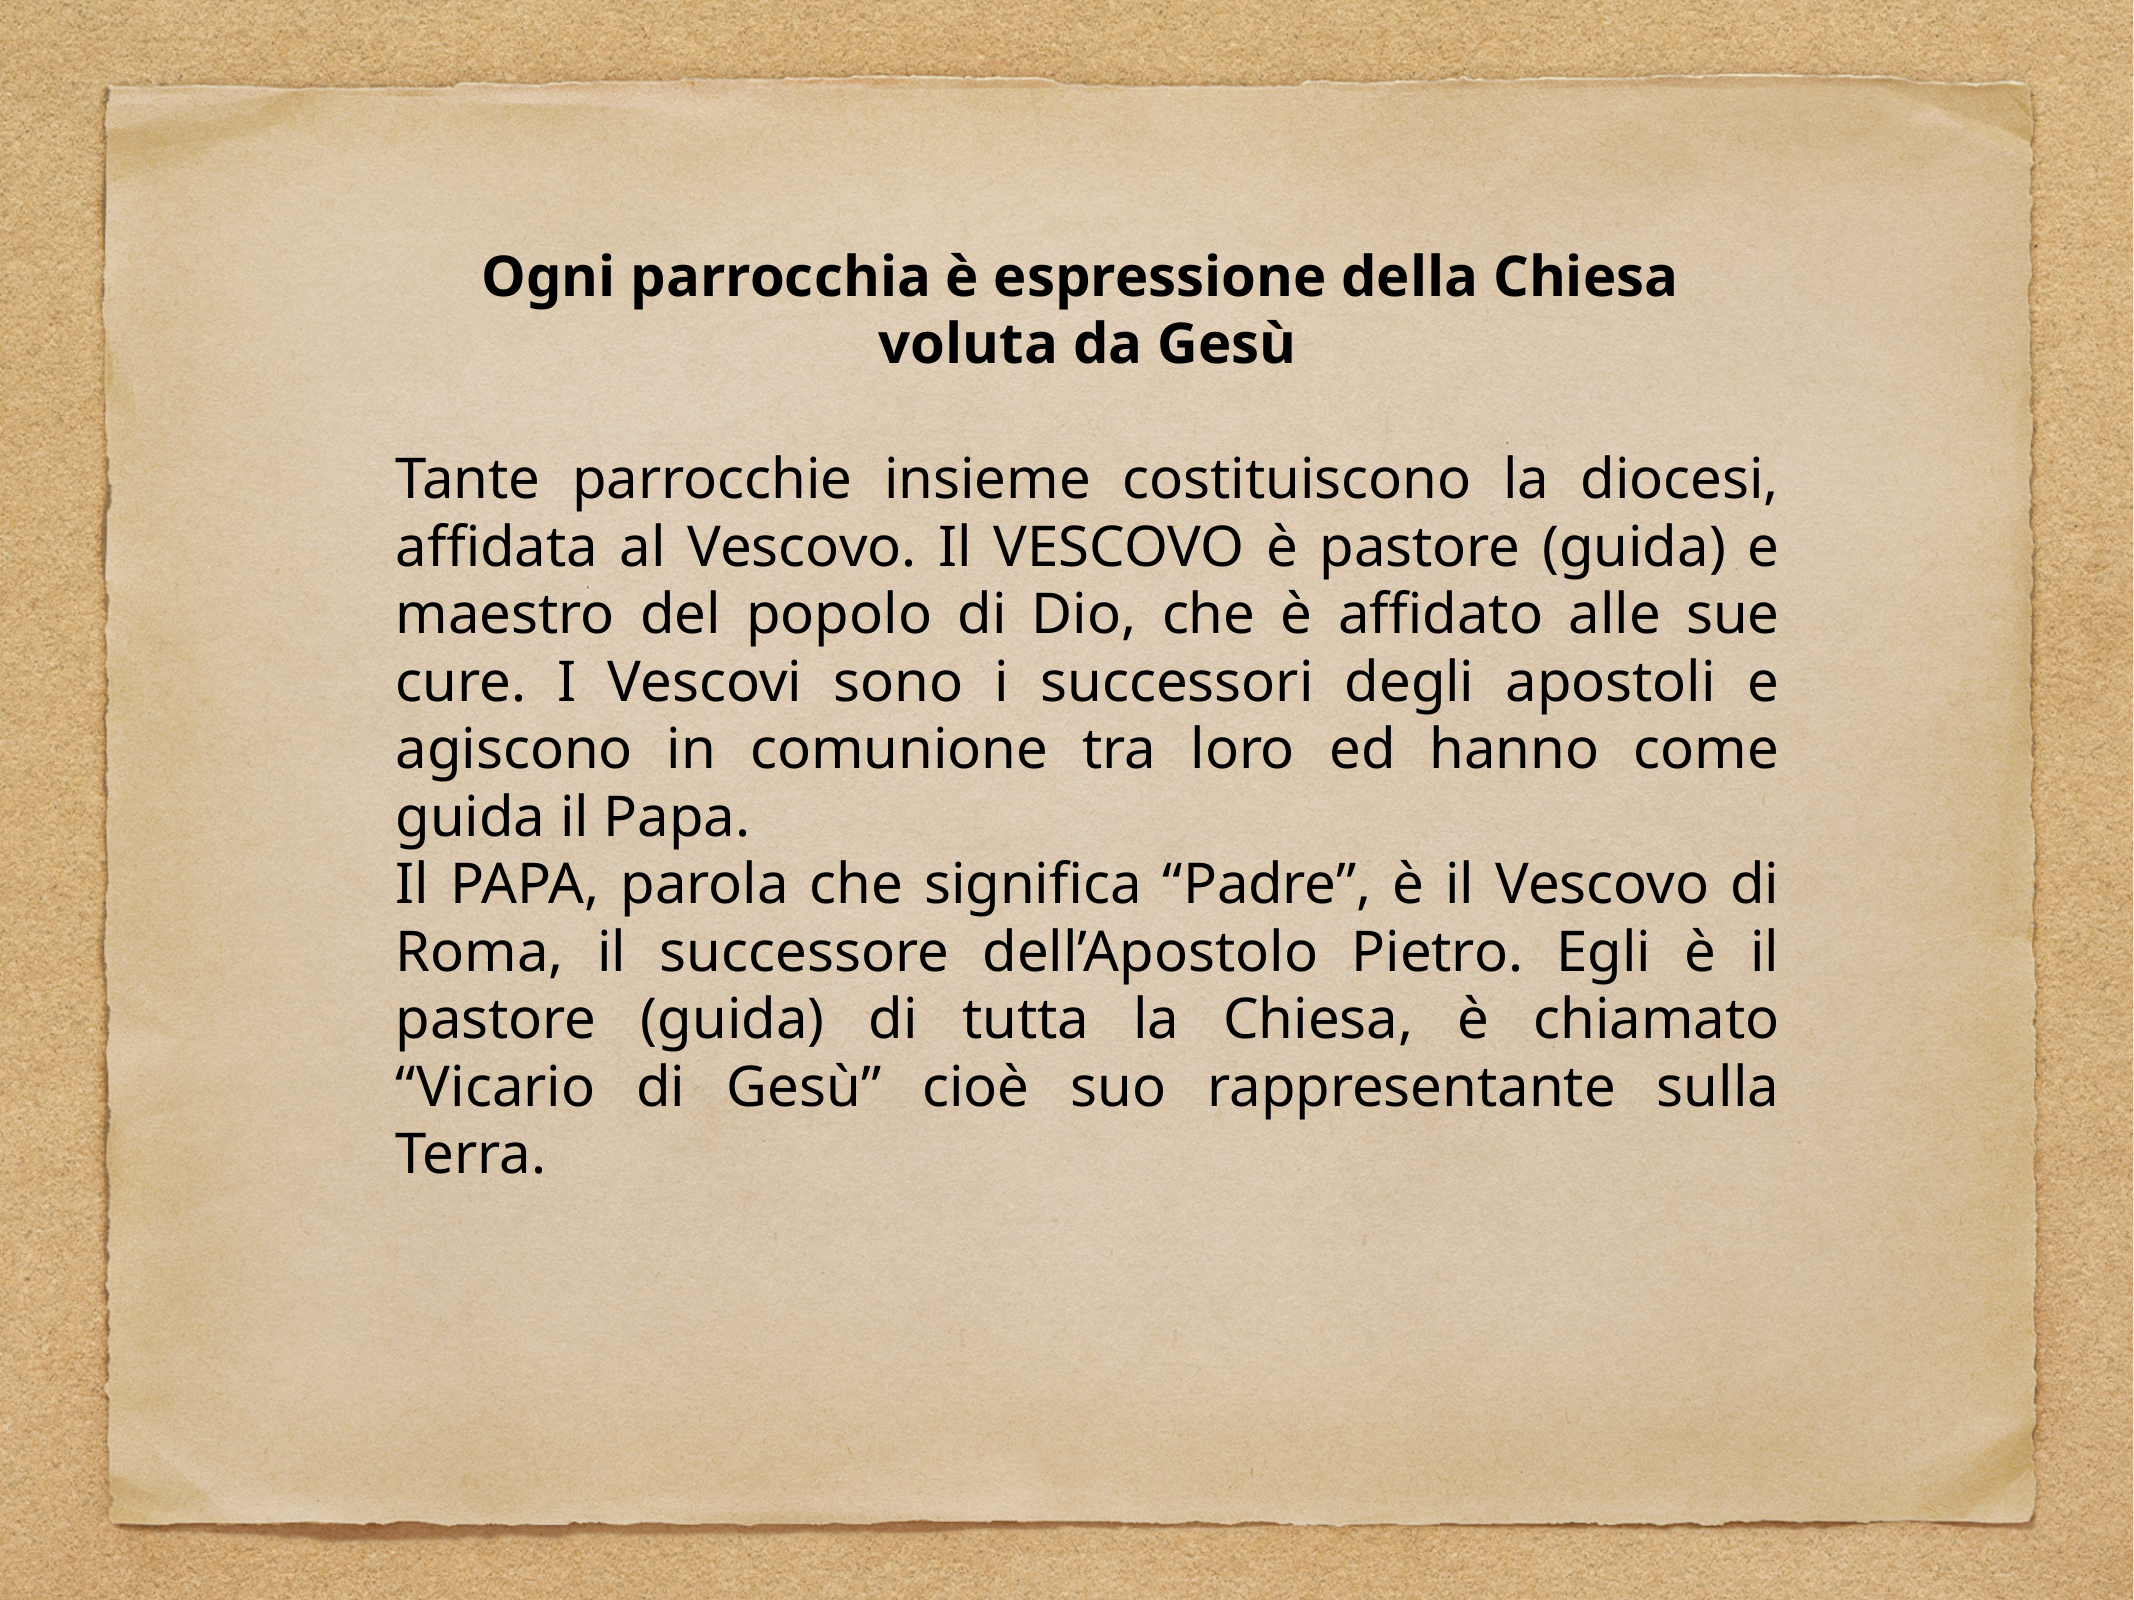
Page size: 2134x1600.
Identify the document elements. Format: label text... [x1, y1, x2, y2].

text_box Ogni parrocchia è espressione della Chiesa voluta da Gesù Tante parrocchie insieme costituiscono la diocesi, affidata al Vescovo. Il Vescovo è pastore (guida) e maestro del popolo di Dio, che è affidato alle sue cure. I Vescovi sono i successori degli apostoli e agiscono in comunione tra loro ed hanno come guida il Papa. Il Papa, parola che significa “Padre”, è il Vescovo di Roma, il successore dell’Apostolo Pietro. Egli è il pastore (guida) di tutta la Chiesa, è chiamato “Vicario di Gesù” cioè suo rappresentante sulla Terra. [387, 231, 1788, 1194]
picture [0, 0, 2134, 1600]
